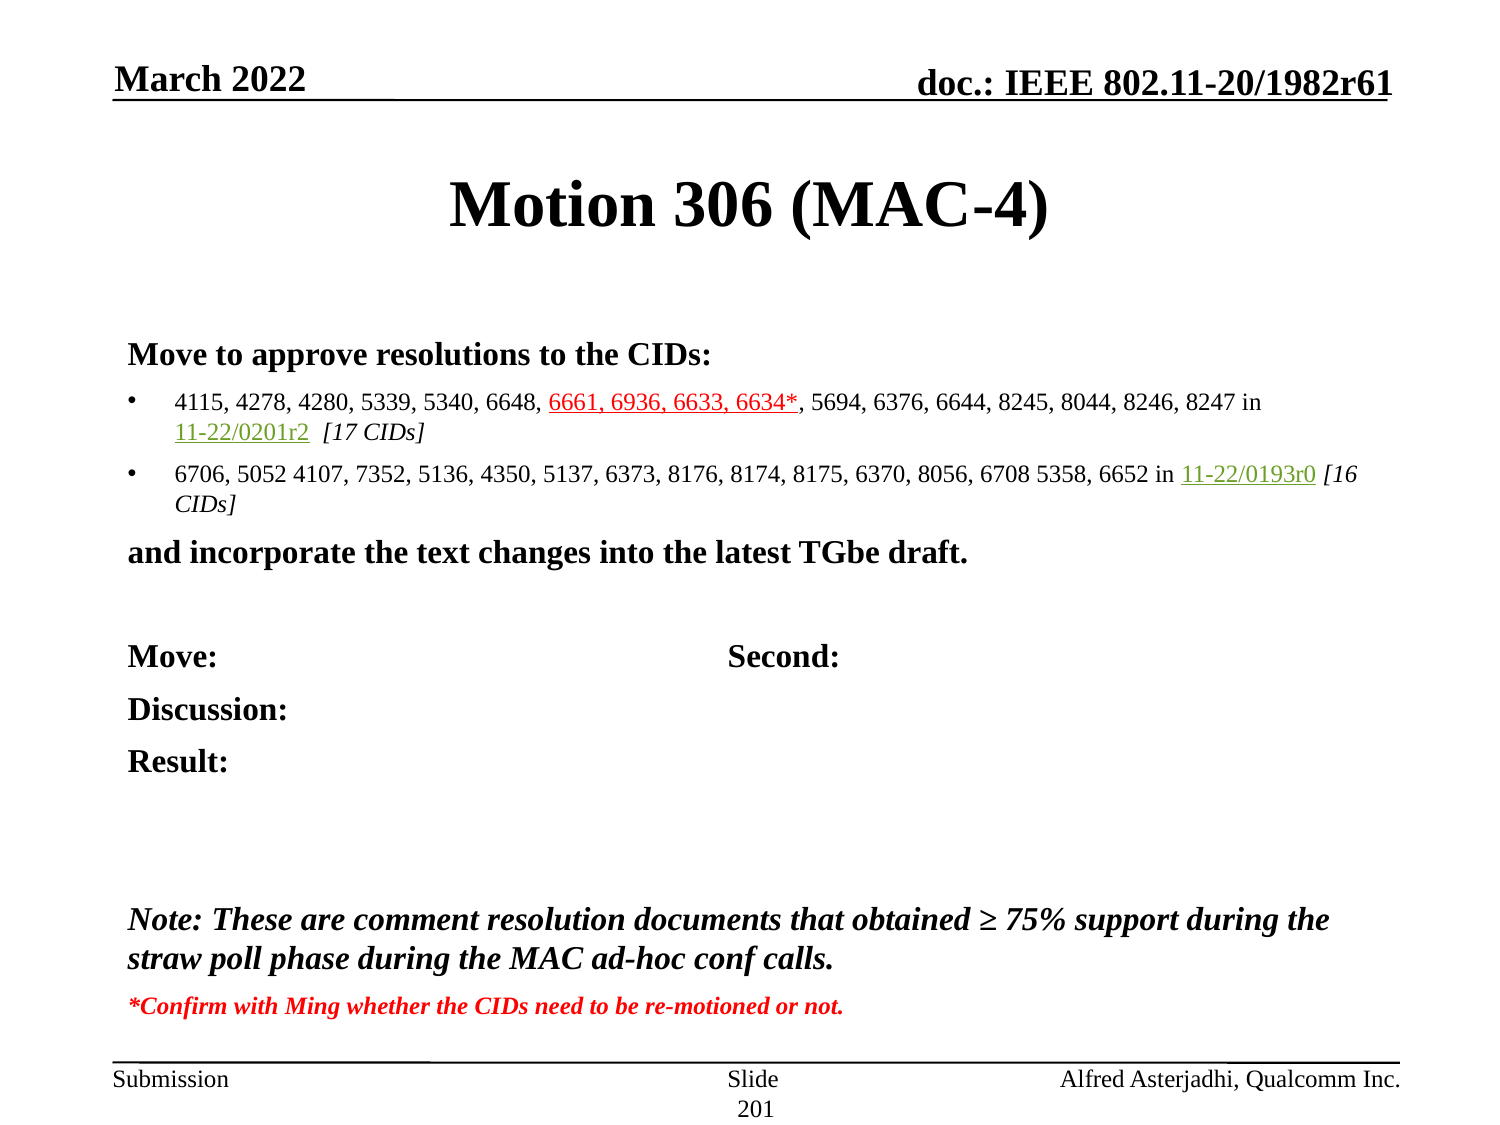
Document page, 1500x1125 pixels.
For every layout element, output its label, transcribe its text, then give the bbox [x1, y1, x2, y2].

title Motion 306 (MAC-4) [112, 112, 1388, 288]
slide_number Slide 201 [712, 1061, 800, 1123]
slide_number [114, 54, 423, 100]
list Move to approve resolutions to the CIDs: 4115, 4278, 4280, 5339, 5340, 6648, 6661, 6936, 6633, 6634*, 5694, 6376, 6644, 8245, 8044, 8246, 8247 in 11-22/0201r2 [17 CIDs] 6706, 5052 4107, 7352, 5136, 4350, 5137, 6373, 8176, 8174, 8175, 6370, 8056, 6708 5358, 6652 in 11-22/0193r0 [16 CIDs] and incorporate the text changes into the latest TGbe draft. Move: Second: Discussion: Result: Note: These are comment resolution documents that obtained ≥ 75% support during the straw poll phase during the MAC ad-hoc conf calls. *Confirm with Ming whether the CIDs need to be re-motioned or not. [112, 324, 1388, 1063]
footer Alfred Asterjadhi, Qualcomm Inc. [878, 1061, 1402, 1093]
